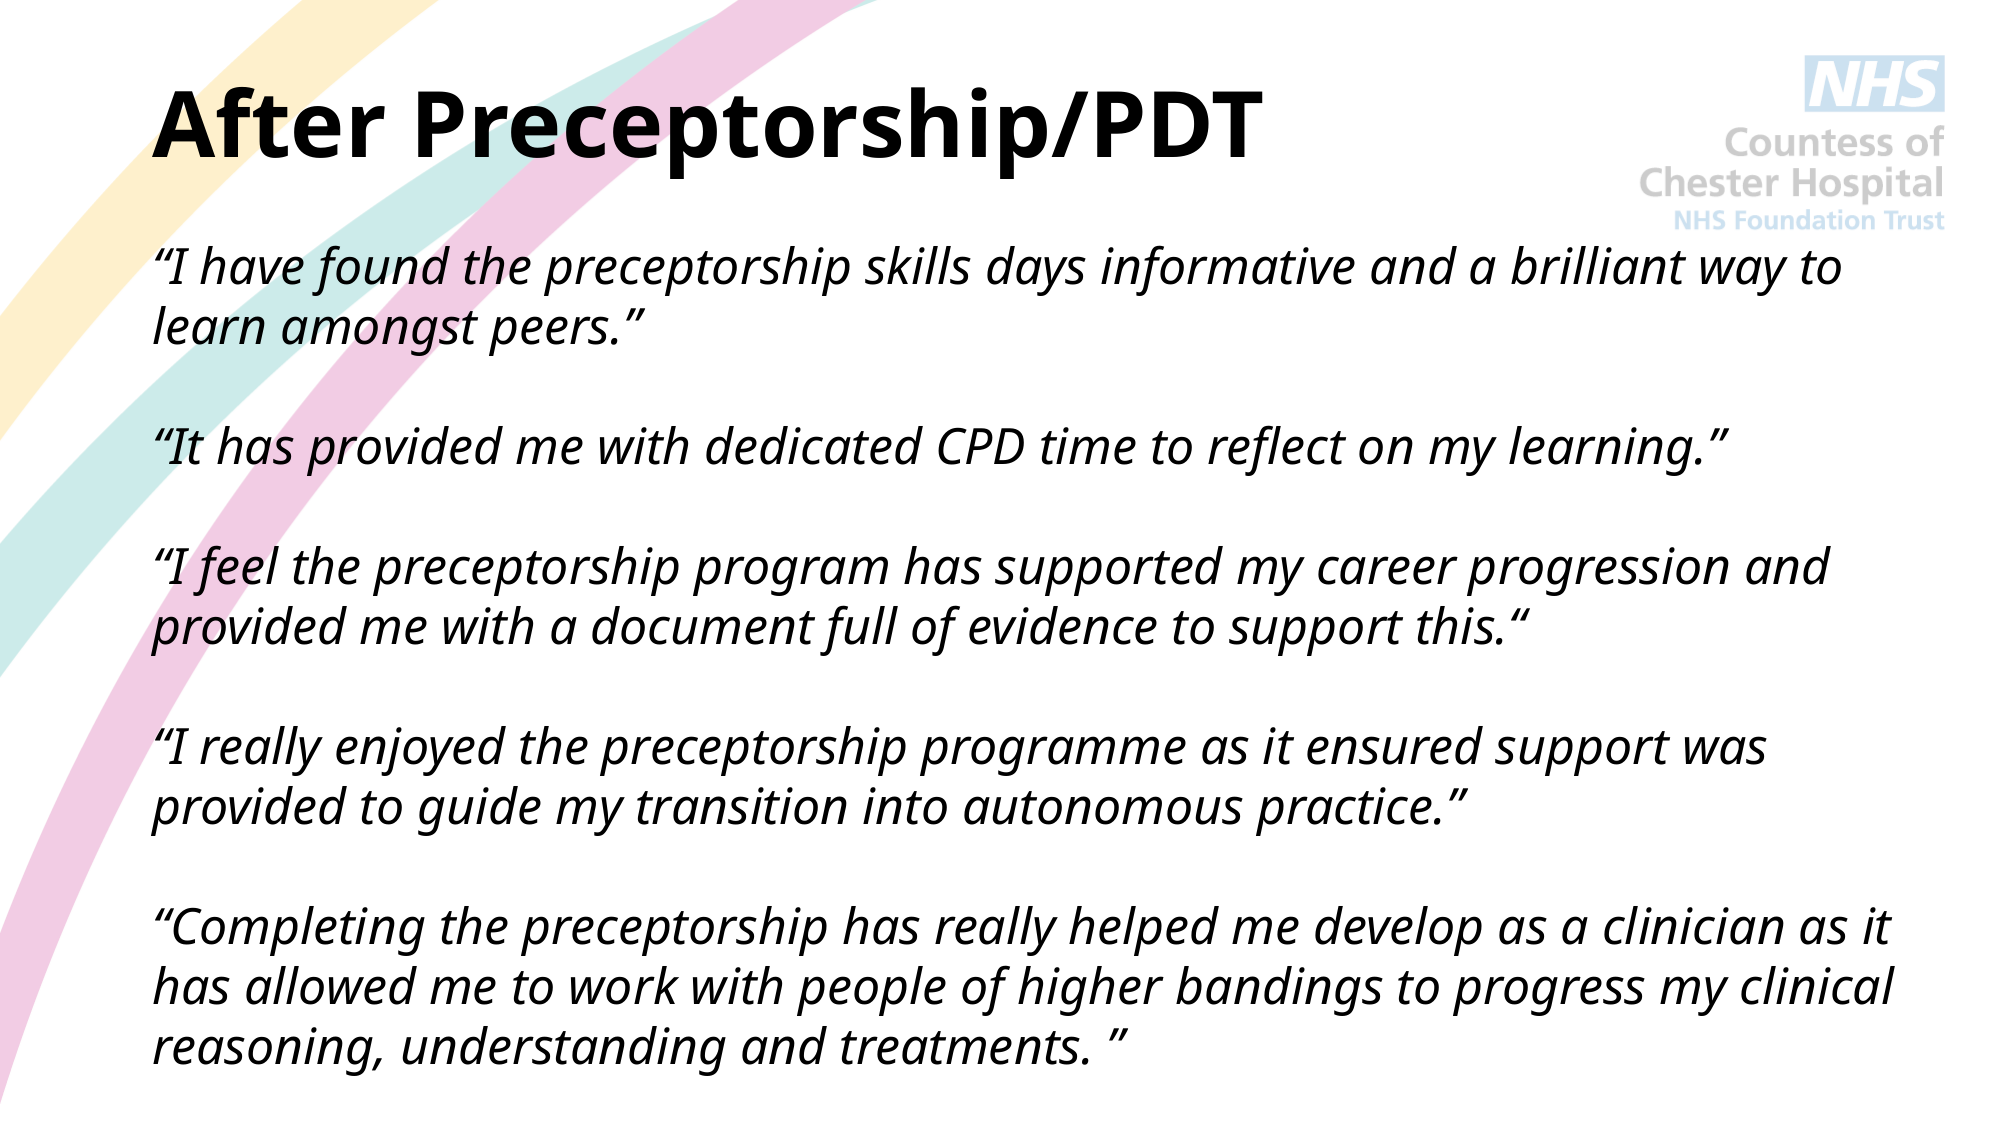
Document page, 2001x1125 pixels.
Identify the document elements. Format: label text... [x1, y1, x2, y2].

list “I have found the preceptorship skills days informative and a brilliant way to learn amongst peers.” “It has provided me with dedicated CPD time to reflect on my learning.” “I feel the preceptorship program has supported my career progression and provided me with a document full of evidence to support this.“ “I really enjoyed the preceptorship programme as it ensured support was provided to guide my transition into autonomous practice.” “Completing the preceptorship has really helped me develop as a clinician as it has allowed me to work with people of higher bandings to progress my clinical reasoning, understanding and treatments. ” [137, 227, 1925, 941]
title After Preceptorship/PDT [137, 59, 1863, 195]
